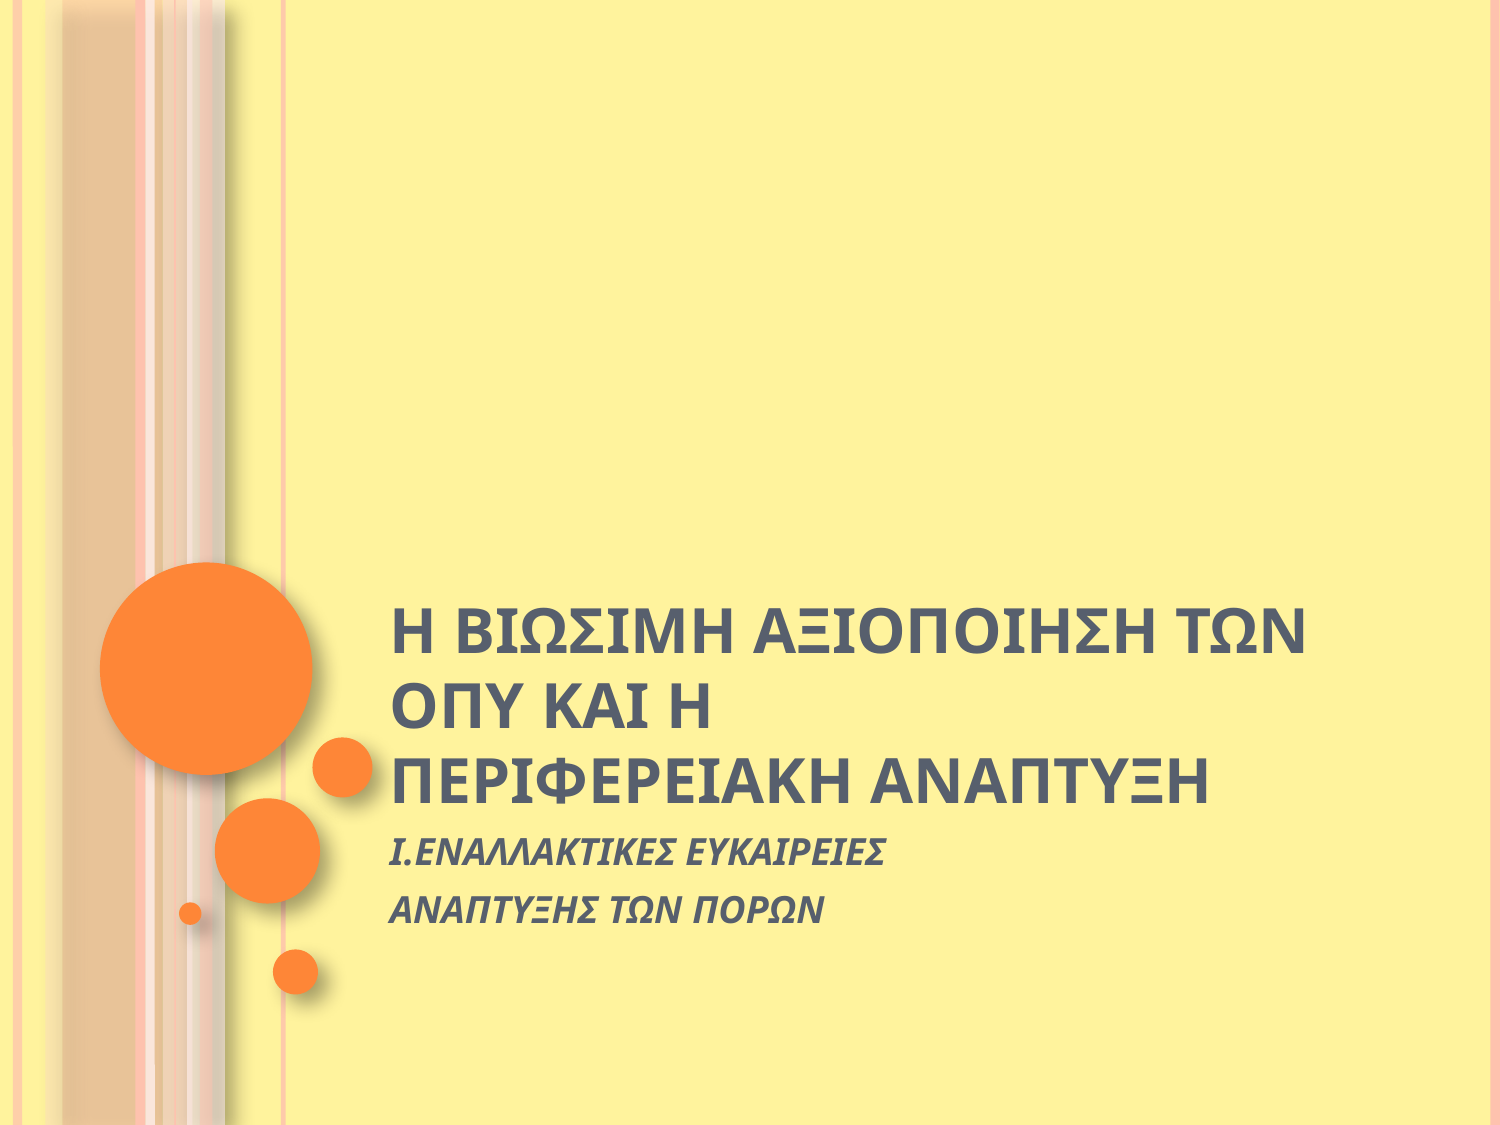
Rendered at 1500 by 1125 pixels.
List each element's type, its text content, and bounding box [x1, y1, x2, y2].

subtitle Ι.ΕΝΑΛΛΑΚΤΙΚΕΣ ΕΥΚΑΙΡΕΙΕΣ ΑΝΑΠΤΥΞΗΣ ΤΩΝ ΠΟΡΩΝ [375, 820, 1388, 1046]
title Η ΒΙΩΣΙΜΗ ΑΞΙΟΠΟΙΗΣΗ ΤΩΝ ΟΠΥ ΚΑΙ Η ΠΕΡΙΦΕΡΕΙΑΚΗ ΑΝΑΠΤΥΞΗ [375, 512, 1388, 820]
